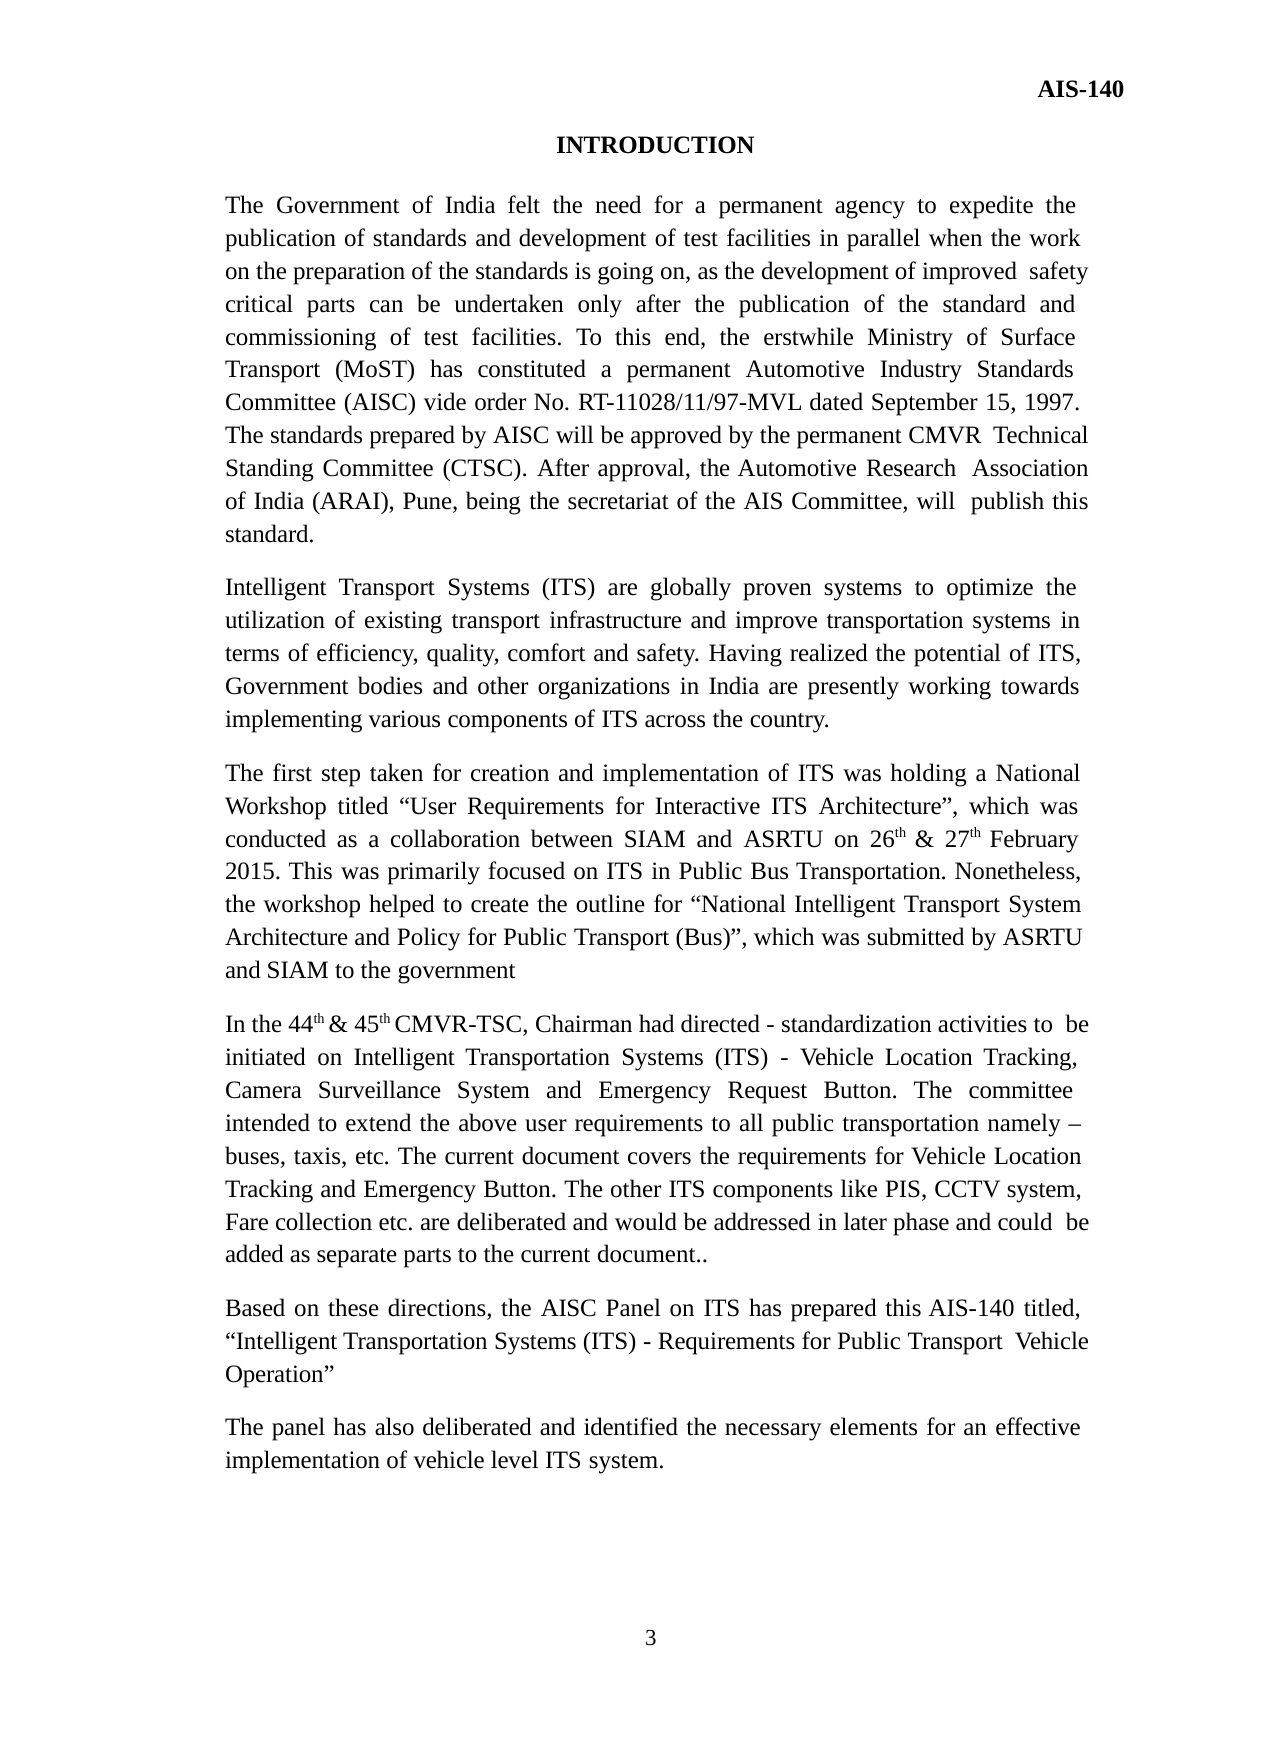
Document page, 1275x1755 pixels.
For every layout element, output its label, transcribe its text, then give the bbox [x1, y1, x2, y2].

text_box AIS-140 [1035, 70, 1128, 103]
text_box 3 [640, 1622, 672, 1650]
text_box INTRODUCTION The Government of India felt the need for a permanent agency to expedite the publication of standards and development of test facilities in parallel when the work on the preparation of the standards is going on, as the development of improved safety critical parts can be undertaken only after the publication of the standard and commissioning of test facilities. To this end, the erstwhile Ministry of Surface Transport (MoST) has constituted a permanent Automotive Industry Standards Committee (AISC) vide order No. RT-11028/11/97-MVL dated September 15, 1997. The standards prepared by AISC will be approved by the permanent CMVR Technical Standing Committee (CTSC). After approval, the Automotive Research Association of India (ARAI), Pune, being the secretariat of the AIS Committee, will publish this standard. Intelligent Transport Systems (ITS) are globally proven systems to optimize the utilization of existing transport infrastructure and improve transportation systems in terms of efficiency, quality, comfort and safety. Having realized the potential of ITS, Government bodies and other organizations in India are presently working towards implementing various components of ITS across the country. The first step taken for creation and implementation of ITS was holding a National Workshop titled “User Requirements for Interactive ITS Architecture”, which was conducted as a collaboration between SIAM and ASRTU on 26th & 27th February 2015. This was primarily focused on ITS in Public Bus Transportation. Nonetheless, the workshop helped to create the outline for “National Intelligent Transport System Architecture and Policy for Public Transport (Bus)”, which was submitted by ASRTU and SIAM to the government In the 44th & 45th CMVR-TSC, Chairman had directed - standardization activities to be initiated on Intelligent Transportation Systems (ITS) - Vehicle Location Tracking, Camera Surveillance System and Emergency Request Button. The committee intended to extend the above user requirements to all public transportation namely – buses, taxis, etc. The current document covers the requirements for Vehicle Location Tracking and Emergency Button. The other ITS components like PIS, CCTV system, Fare collection etc. are deliberated and would be addressed in later phase and could be added as separate parts to the current document.. Based on these directions, the AISC Panel on ITS has prepared this AIS-140 titled, “Intelligent Transportation Systems (ITS) - Requirements for Public Transport Vehicle Operation” The panel has also deliberated and identified the necessary elements for an effective implementation of vehicle level ITS system. [222, 126, 1090, 1474]
